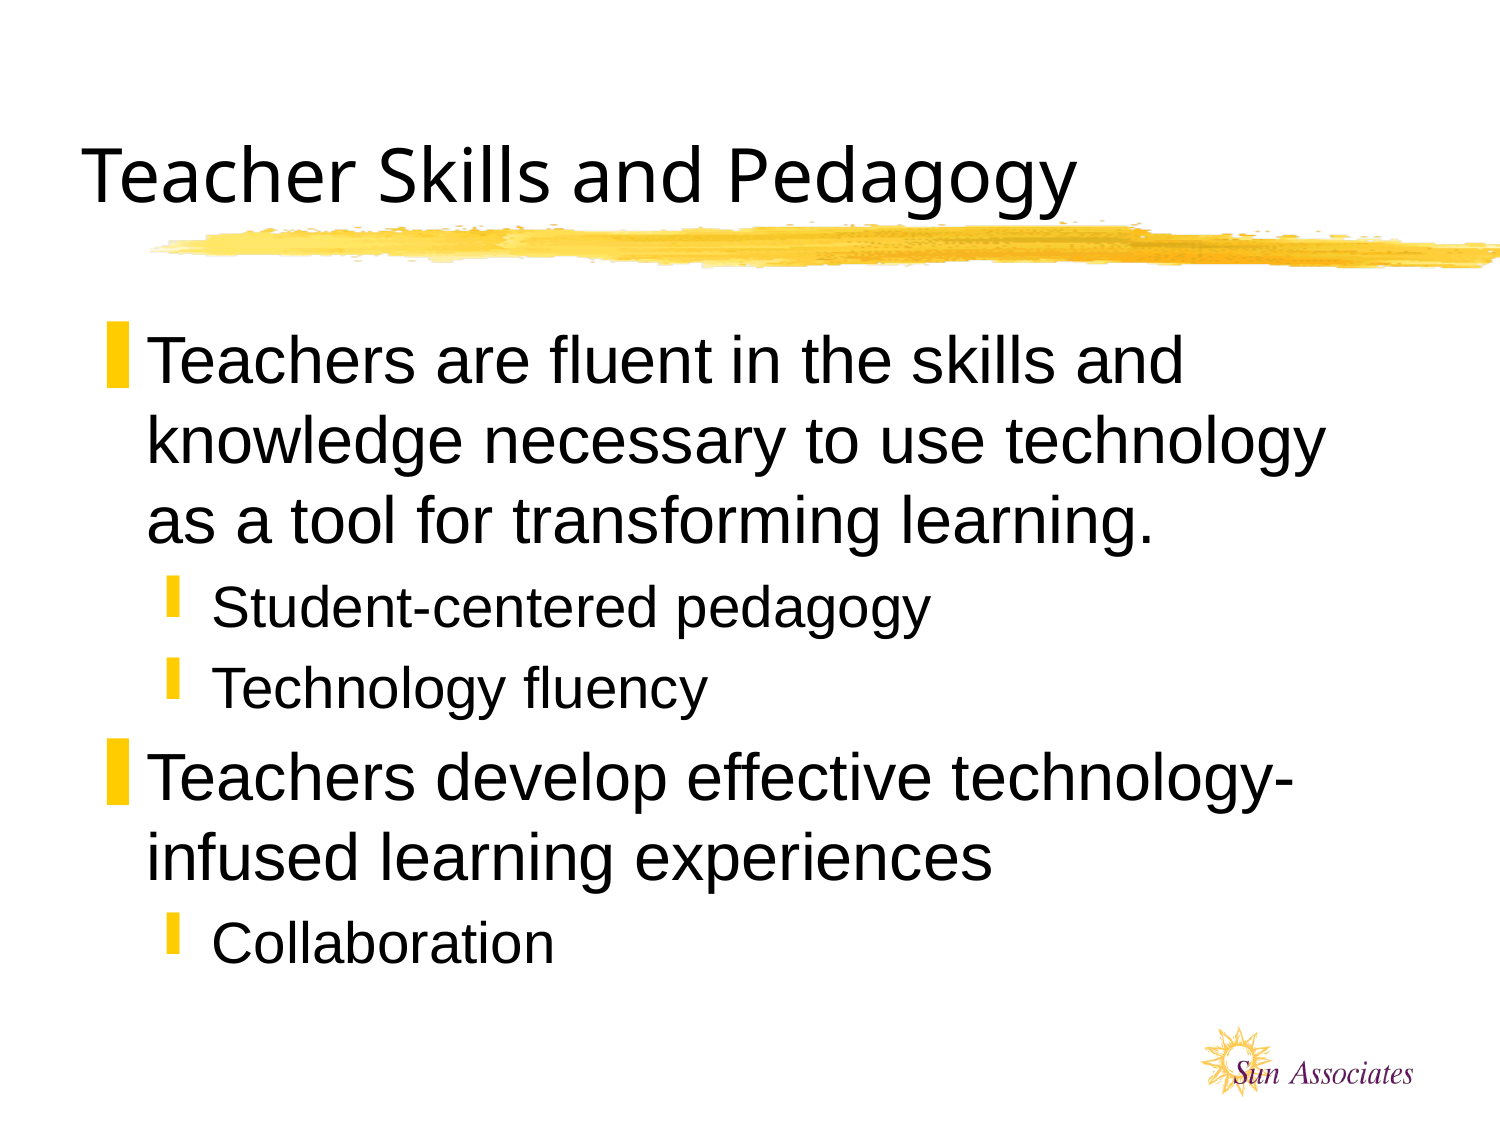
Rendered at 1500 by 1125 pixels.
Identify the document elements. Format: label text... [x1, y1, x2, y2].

picture [150, 215, 1500, 279]
picture [1200, 1024, 1413, 1098]
title Teacher Skills and Pedagogy [66, 37, 1342, 226]
list Teachers are fluent in the skills and knowledge necessary to use technology as a tool for transforming learning. Student-centered pedagogy Technology fluency Teachers develop effective technology-infused learning experiences Collaboration [74, 309, 1417, 994]
